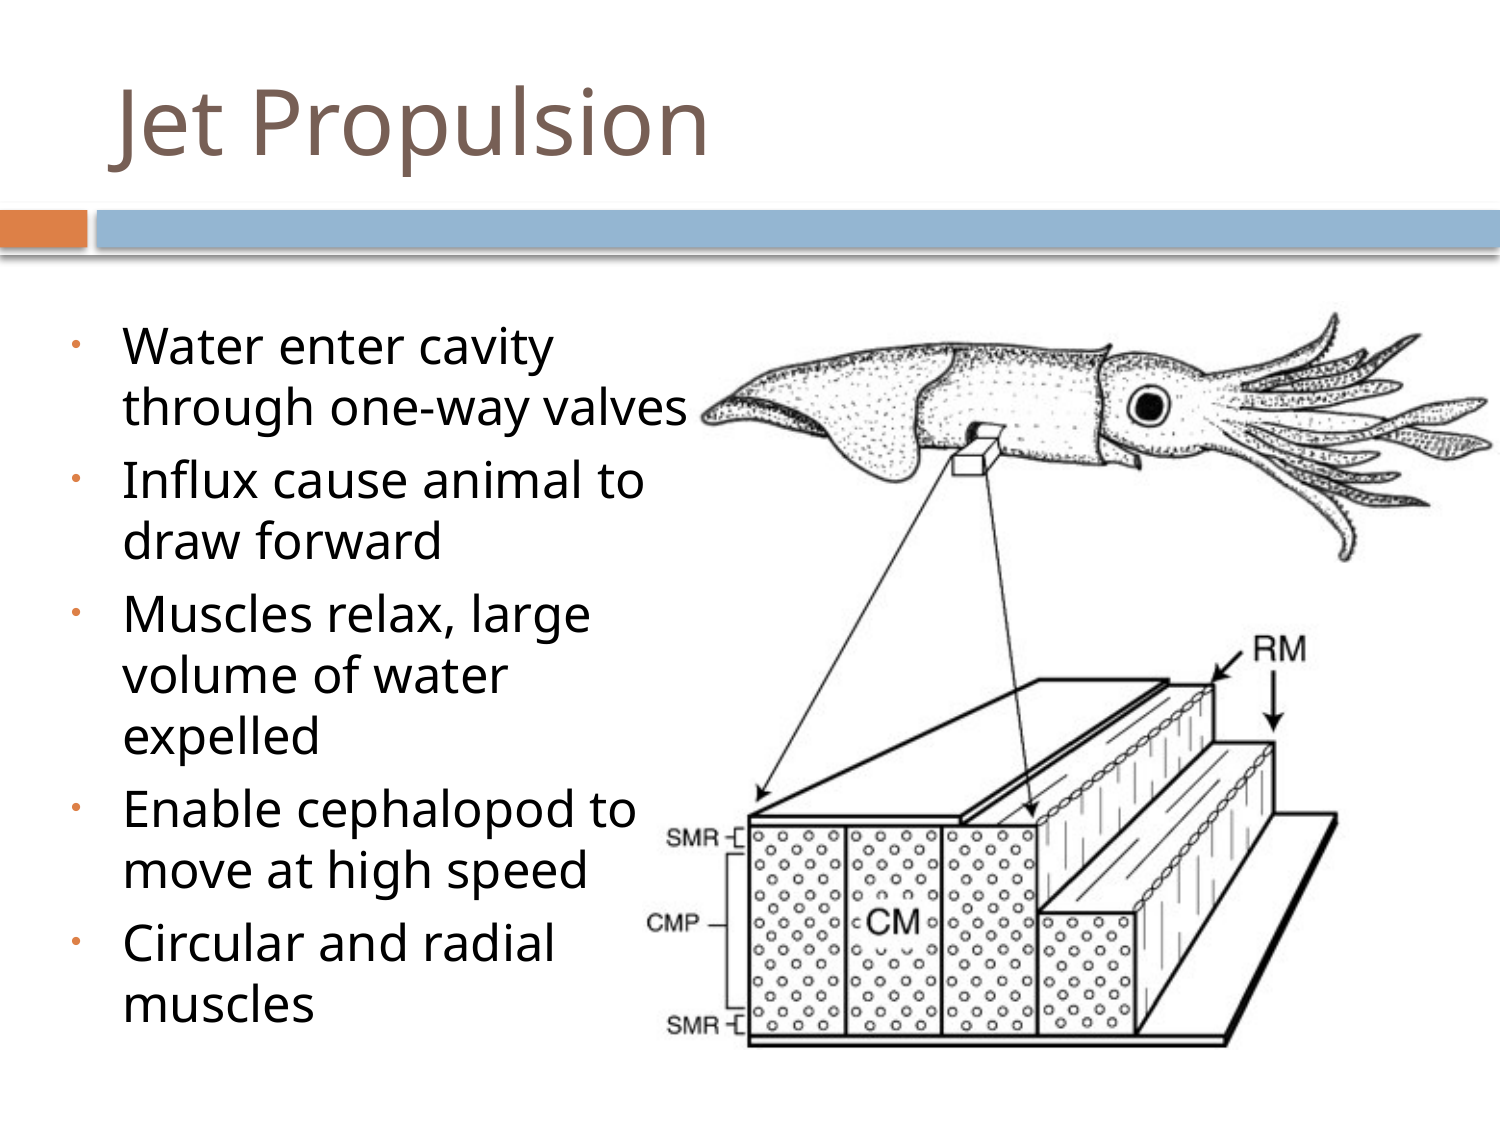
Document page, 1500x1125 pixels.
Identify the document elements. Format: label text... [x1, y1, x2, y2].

picture [641, 301, 1500, 1051]
list Water enter cavity through one-way valves Influx cause animal to draw forward Muscles relax, large volume of water expelled Enable cephalopod to move at high speed Circular and radial muscles [56, 305, 637, 1044]
title Jet Propulsion [100, 37, 1438, 200]
